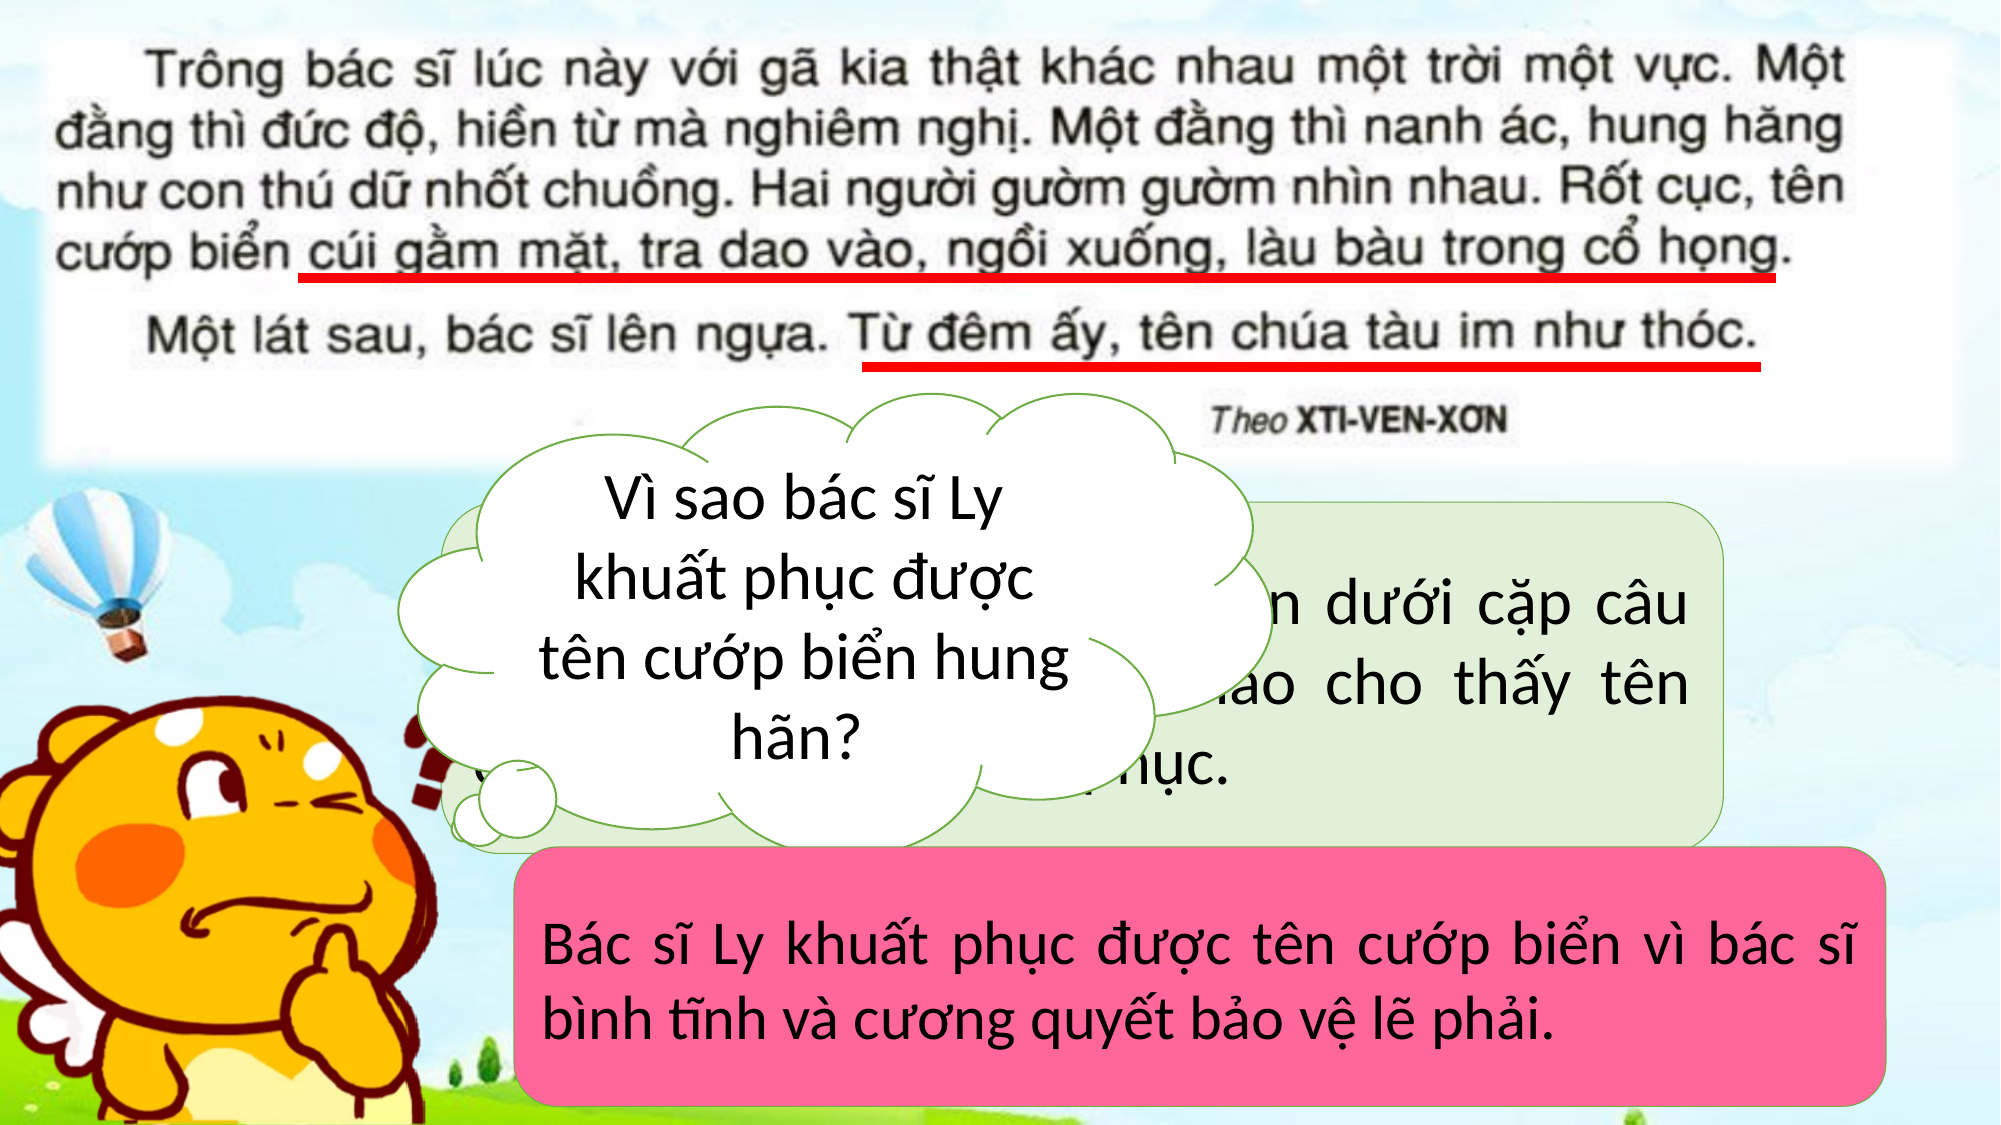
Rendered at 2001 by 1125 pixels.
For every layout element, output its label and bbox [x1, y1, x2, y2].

list [26, 19, 1974, 483]
picture [0, 0, 2000, 1125]
text_box [297, 277, 1776, 368]
